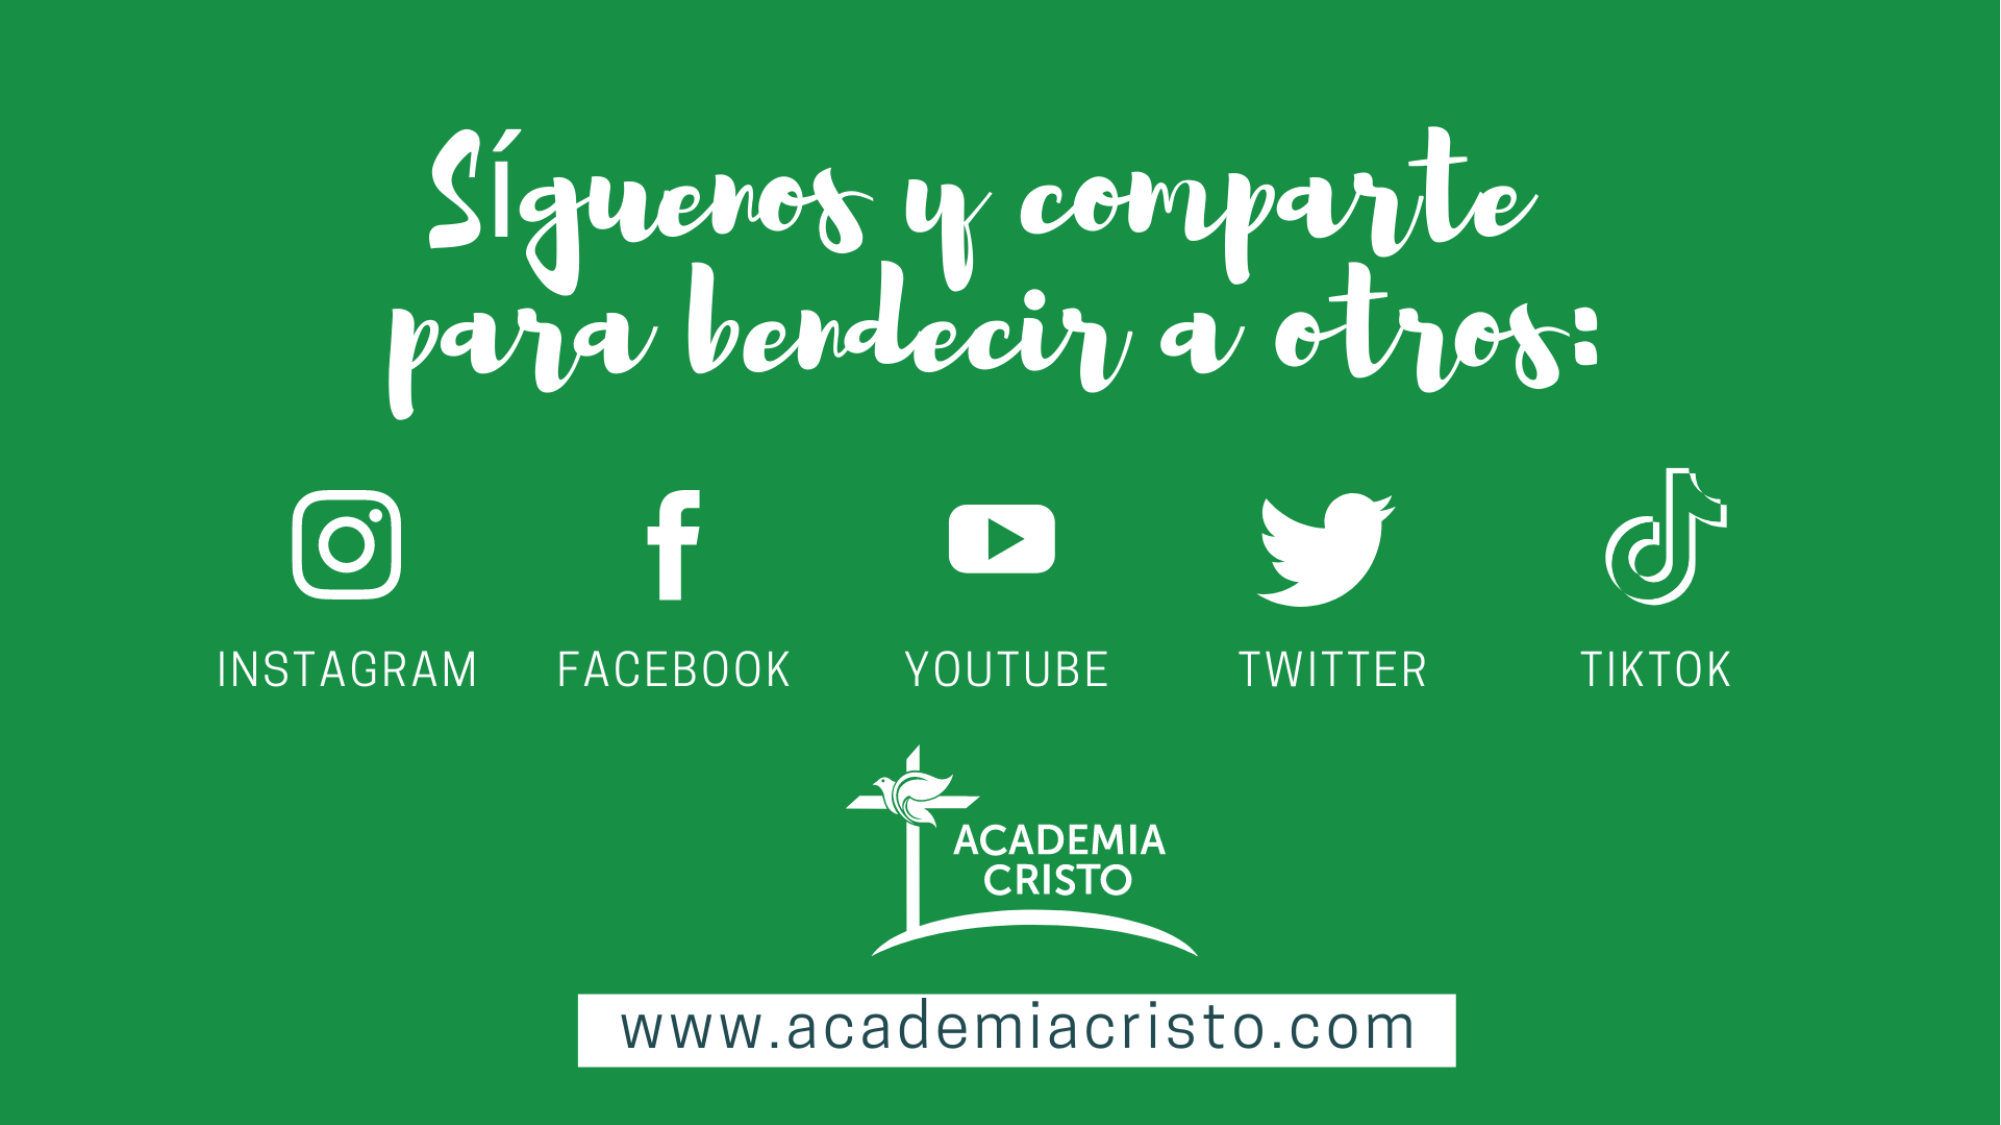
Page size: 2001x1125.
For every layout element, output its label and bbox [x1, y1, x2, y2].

list [0, 0, 2000, 1125]
